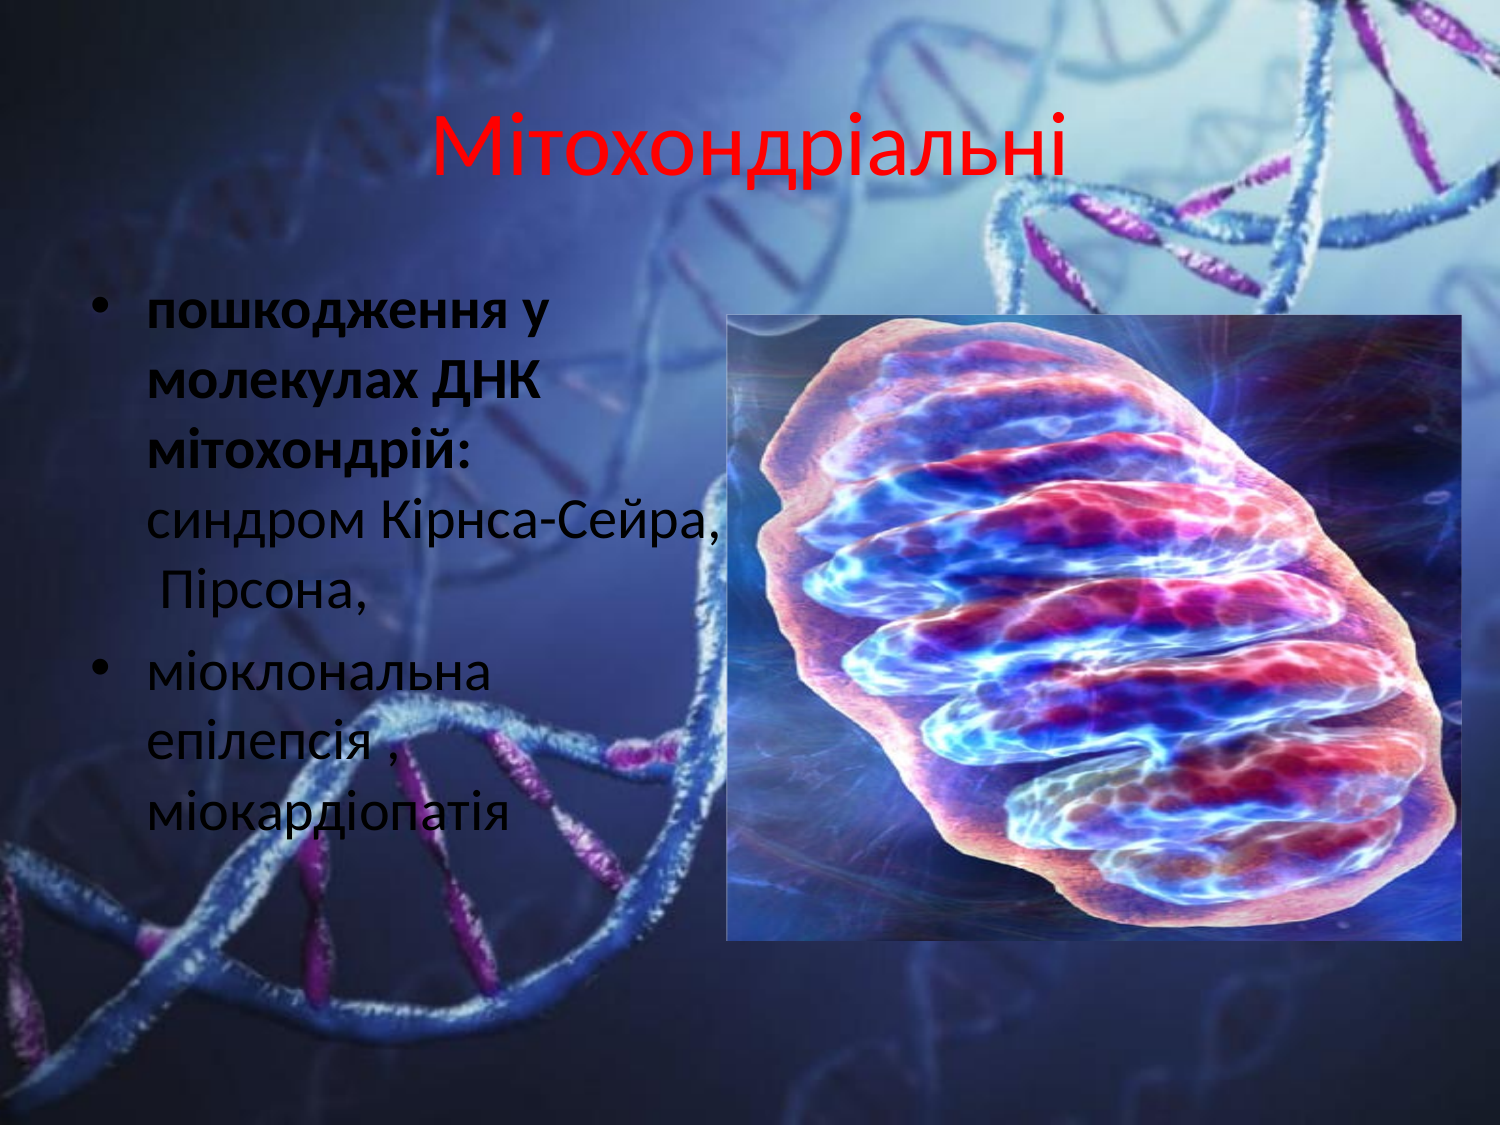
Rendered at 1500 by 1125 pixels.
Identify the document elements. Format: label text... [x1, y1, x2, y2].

picture [0, 0, 1500, 1125]
list пошкодження у молекулах ДНК мітохондрій: синдром Кірнса-Сейра, Пірсона, міоклональна епілепсія , міокардіопатія [75, 262, 738, 1005]
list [780, 259, 1407, 996]
title Мітохондріальні [75, 45, 1425, 233]
